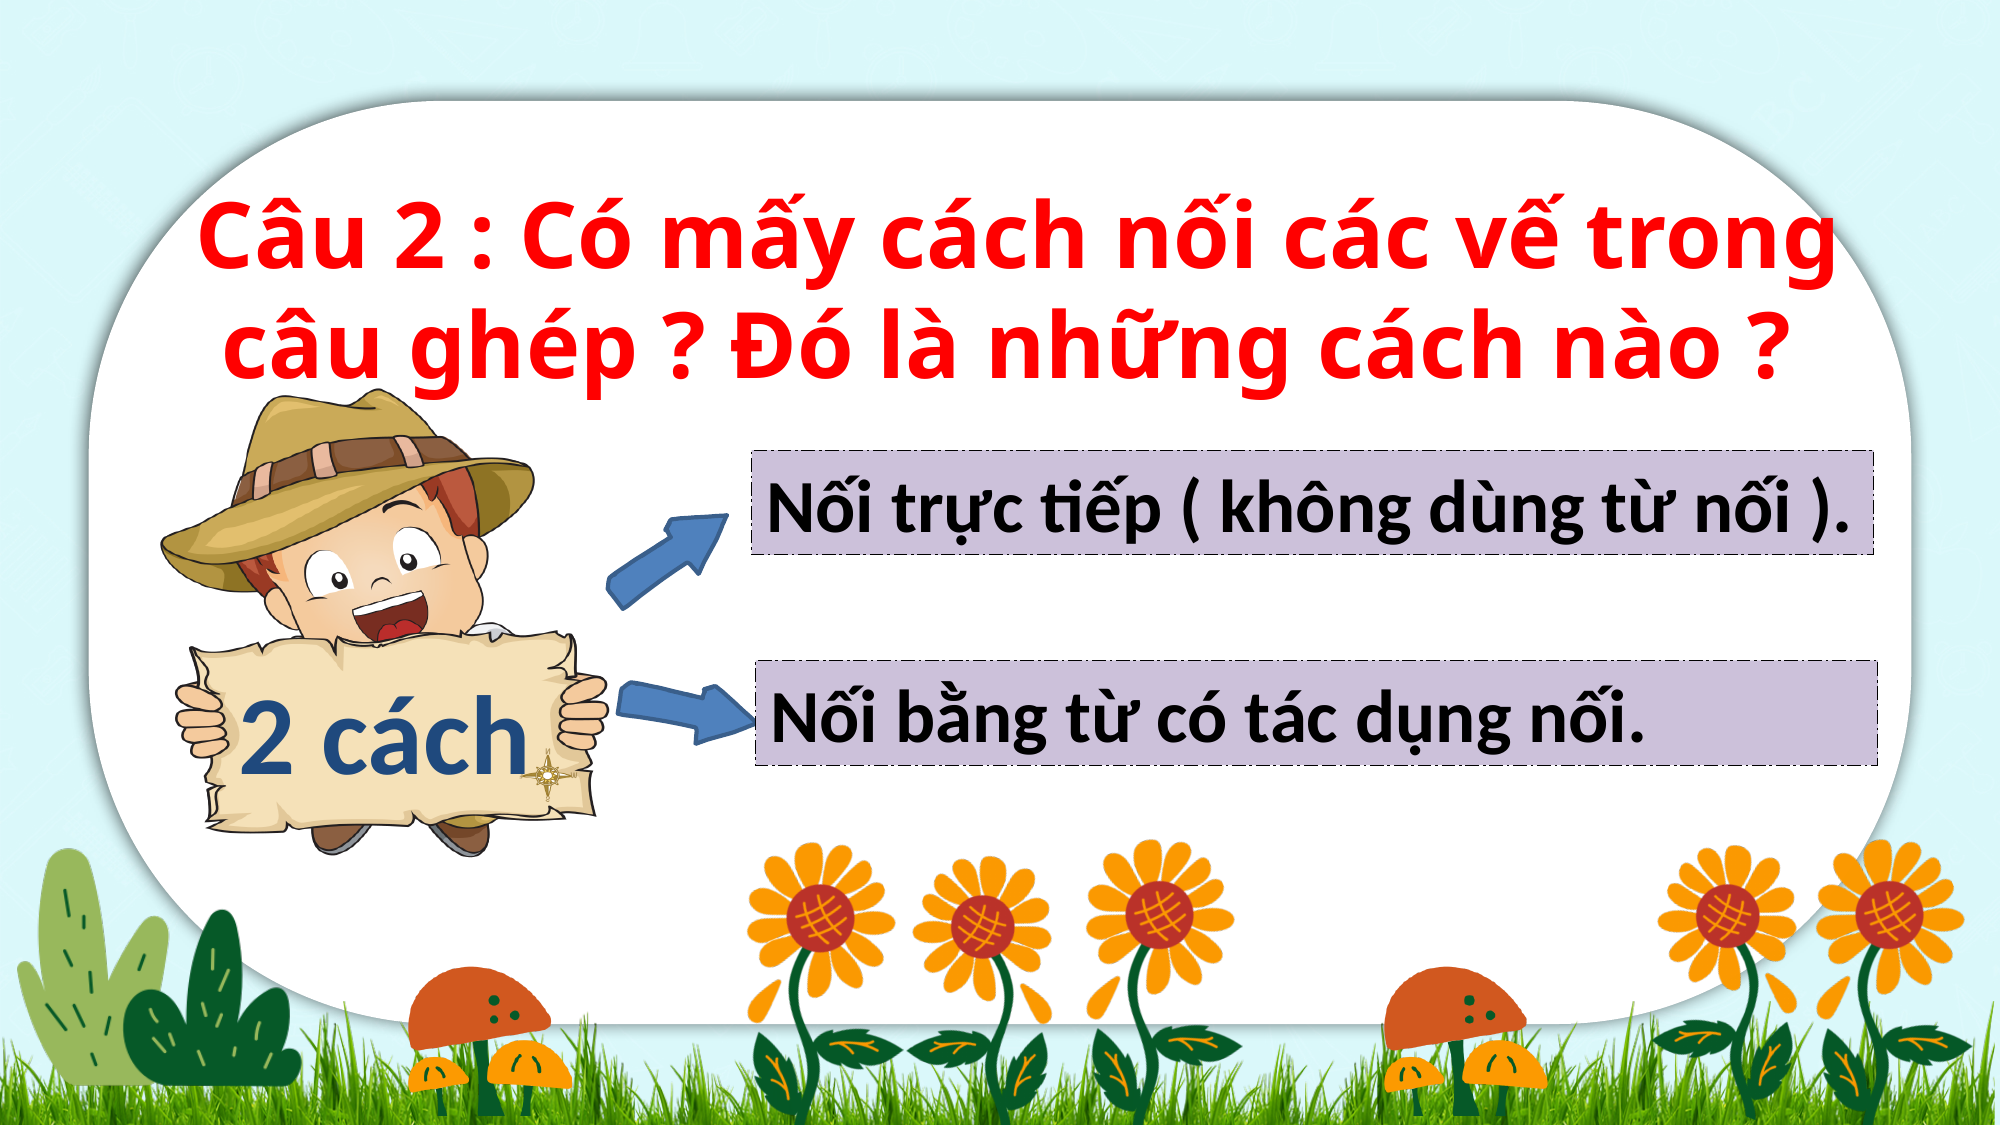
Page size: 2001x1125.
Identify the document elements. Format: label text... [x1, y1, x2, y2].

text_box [73, 387, 722, 861]
text_box [726, 692, 755, 737]
text_box [307, 404, 1914, 998]
text_box Câu 2 : Có mấy cách nối các vế trong câu ghép ? Đó là những cách nào ? [125, 169, 1912, 404]
text_box Nối bằng từ có tác dụng nối. [755, 660, 1878, 766]
text_box Nối trực tiếp ( không dùng từ nối ). [751, 450, 1874, 555]
picture [0, 0, 2001, 1125]
text_box [93, 293, 125, 386]
text_box [230, 98, 1770, 169]
